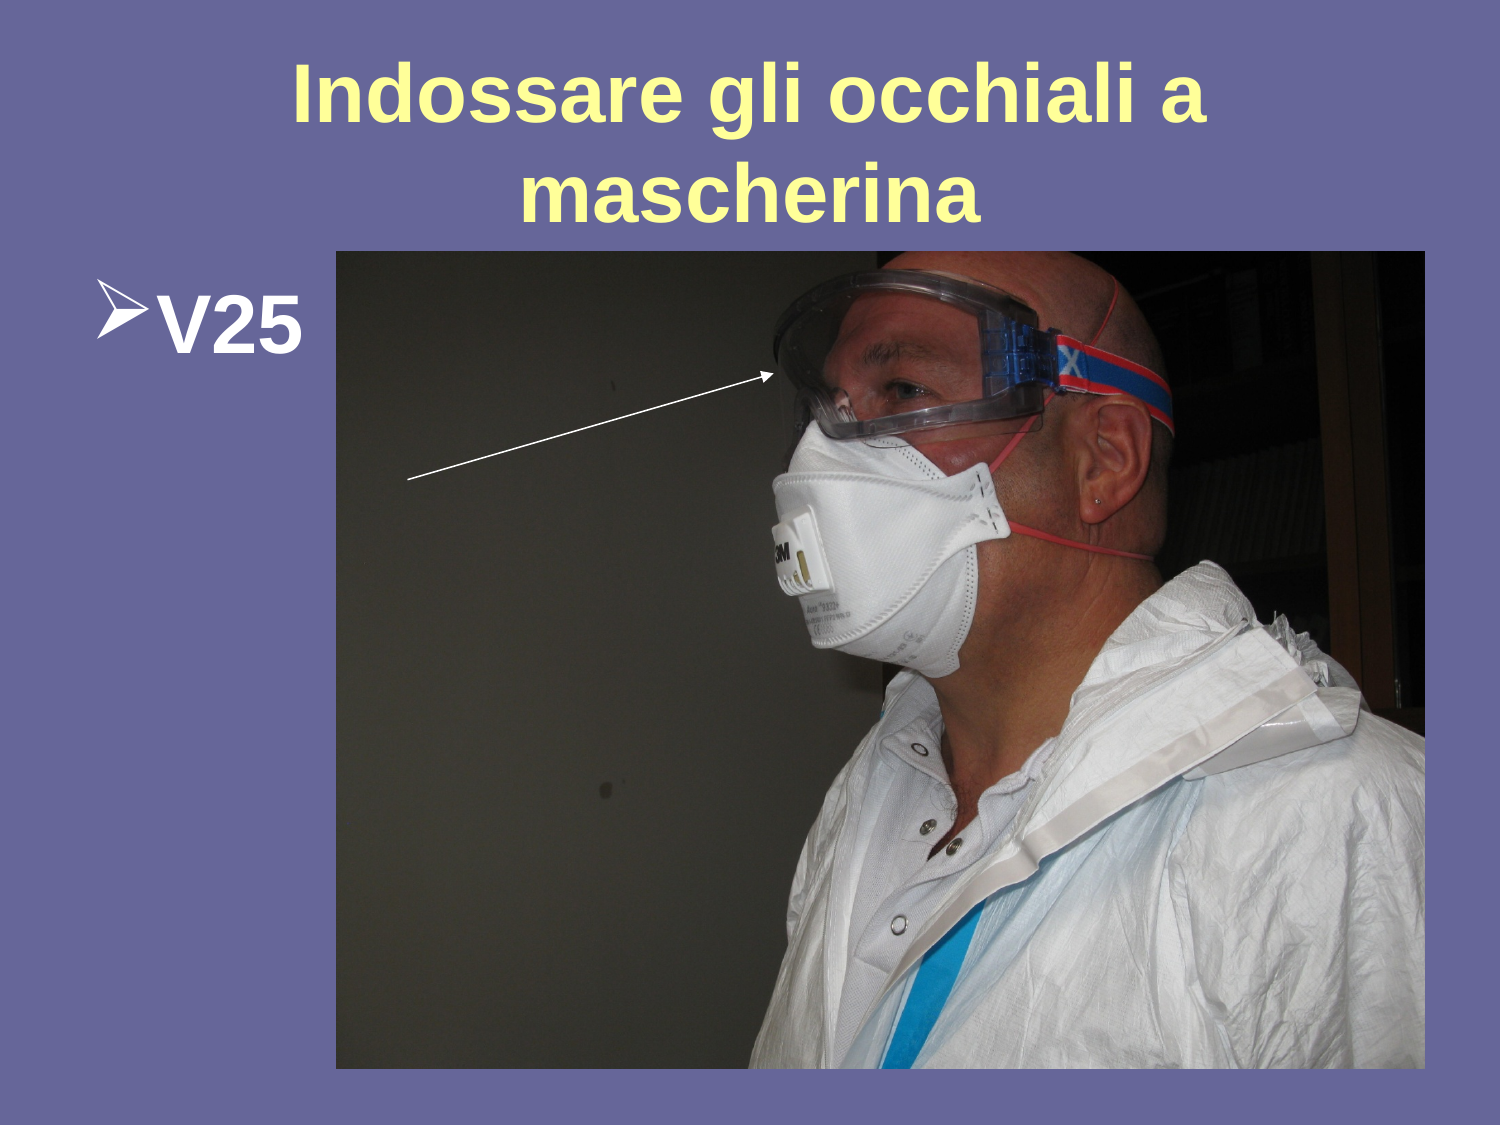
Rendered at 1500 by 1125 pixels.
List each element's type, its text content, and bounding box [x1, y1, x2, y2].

list V25 [74, 262, 331, 1006]
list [336, 251, 1426, 1069]
title Indossare gli occhiali a mascherina [74, 44, 1426, 233]
